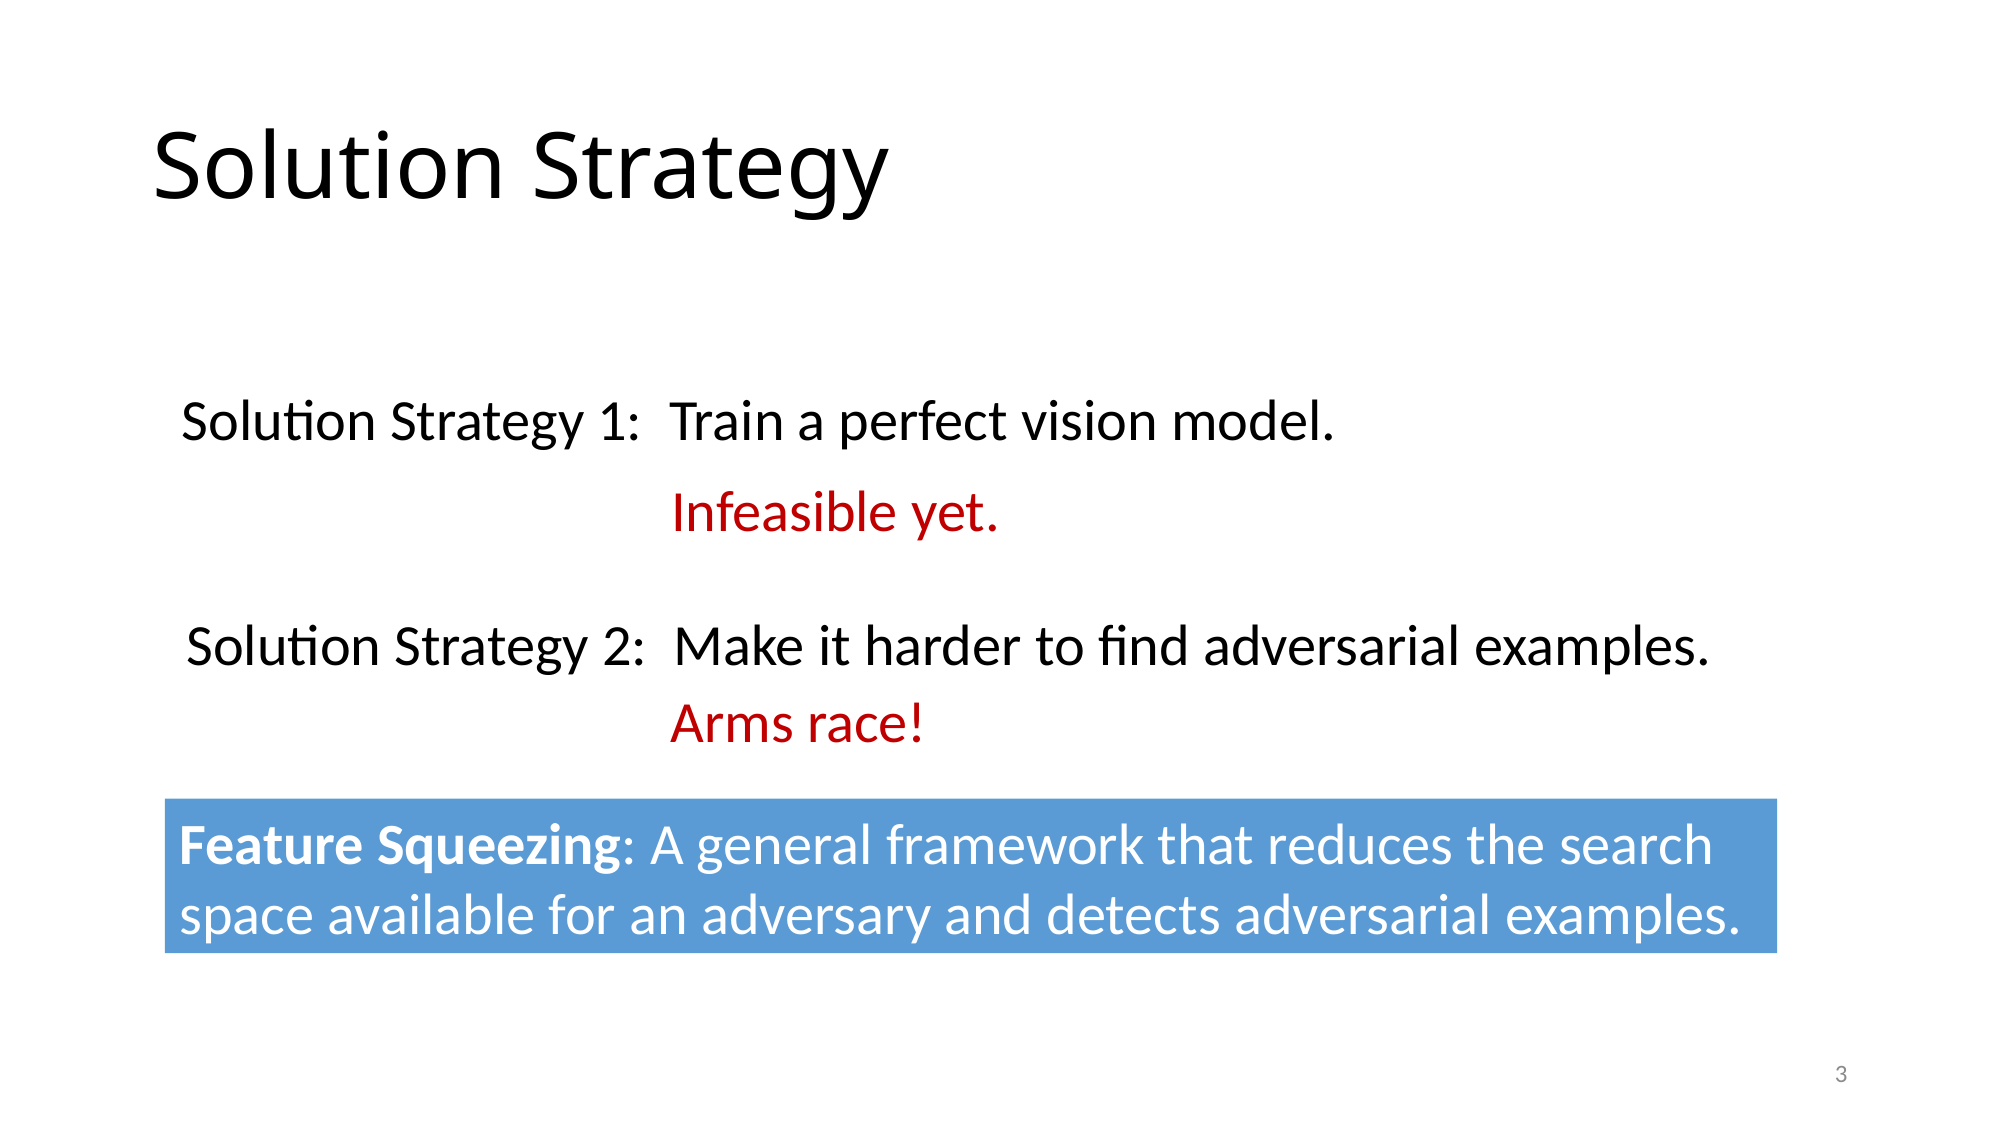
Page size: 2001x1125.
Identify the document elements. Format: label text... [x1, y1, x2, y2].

text_box Feature Squeezing: A general framework that reduces the search space available for an adversary and detects adversarial examples. [164, 798, 1778, 954]
text_box Solution Strategy 1: Train a perfect vision model. [167, 374, 1352, 460]
text_box Solution Strategy 2: Make it harder to find adversarial examples. [171, 599, 1727, 684]
slide_number 3 [1412, 1042, 1863, 1103]
text_box Arms race! [656, 676, 943, 762]
text_box Infeasible yet. [656, 465, 1015, 551]
title Solution Strategy [137, 59, 1863, 278]
